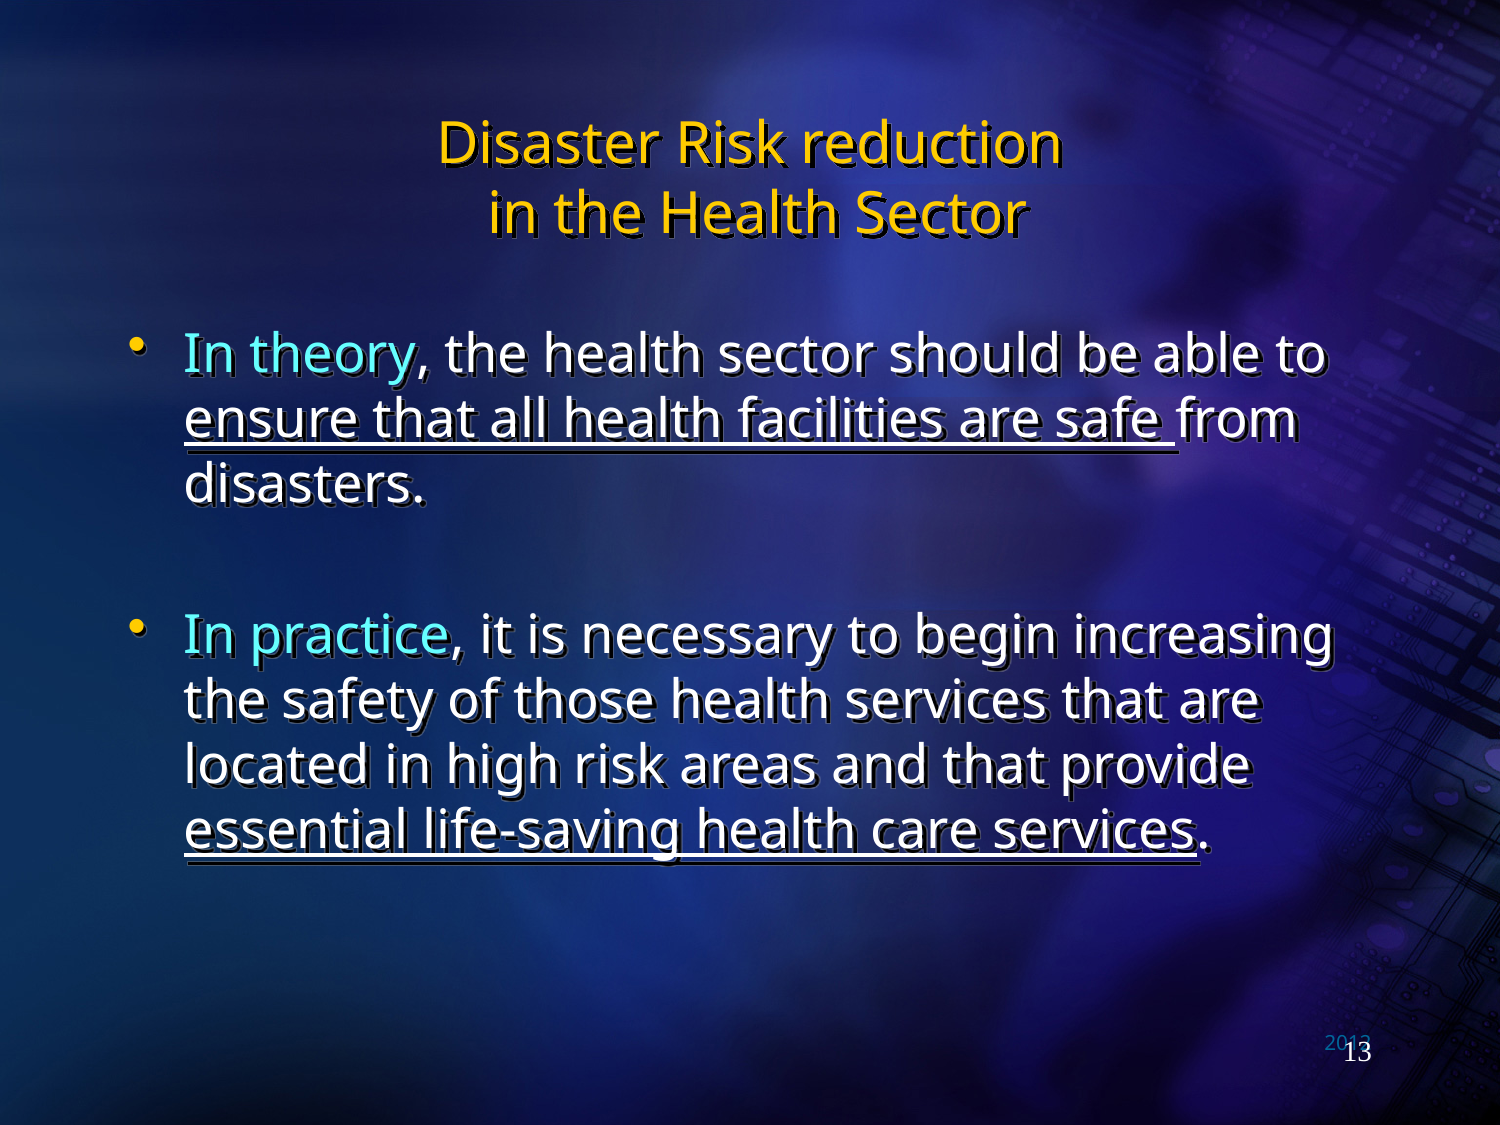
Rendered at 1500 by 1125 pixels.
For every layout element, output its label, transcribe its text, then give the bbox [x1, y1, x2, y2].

picture [0, 0, 1500, 1125]
title Disaster Risk reduction in the Health Sector [112, 99, 1388, 251]
list In theory, the health sector should be able to ensure that all health facilities are safe from disasters. In practice, it is necessary to begin increasing the safety of those health services that are located in high risk areas and that provide essential life-saving health care services. [112, 310, 1388, 1001]
slide_number 13 [1074, 1024, 1388, 1101]
